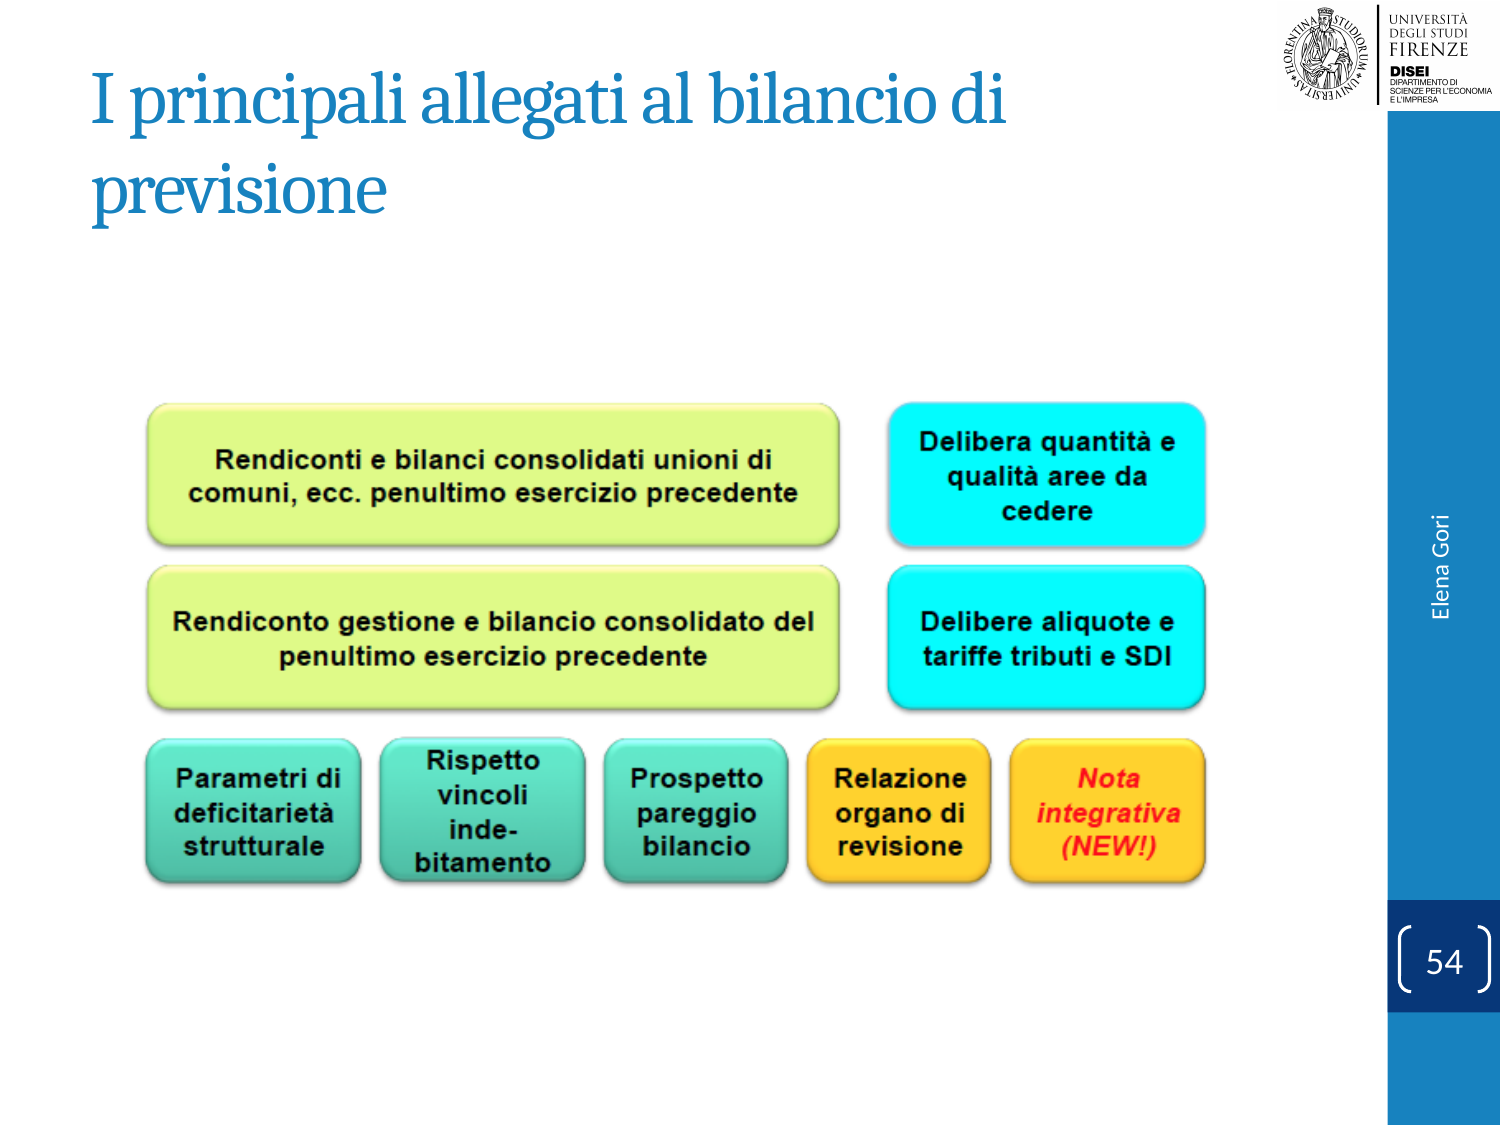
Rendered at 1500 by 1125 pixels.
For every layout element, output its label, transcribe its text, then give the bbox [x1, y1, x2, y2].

footer Elena Gori [1408, 500, 1469, 889]
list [74, 367, 1326, 946]
slide_number 54 [1397, 925, 1492, 994]
title I principali allegati al bilancio di previsione [75, 45, 1325, 233]
picture [1277, 1, 1500, 111]
